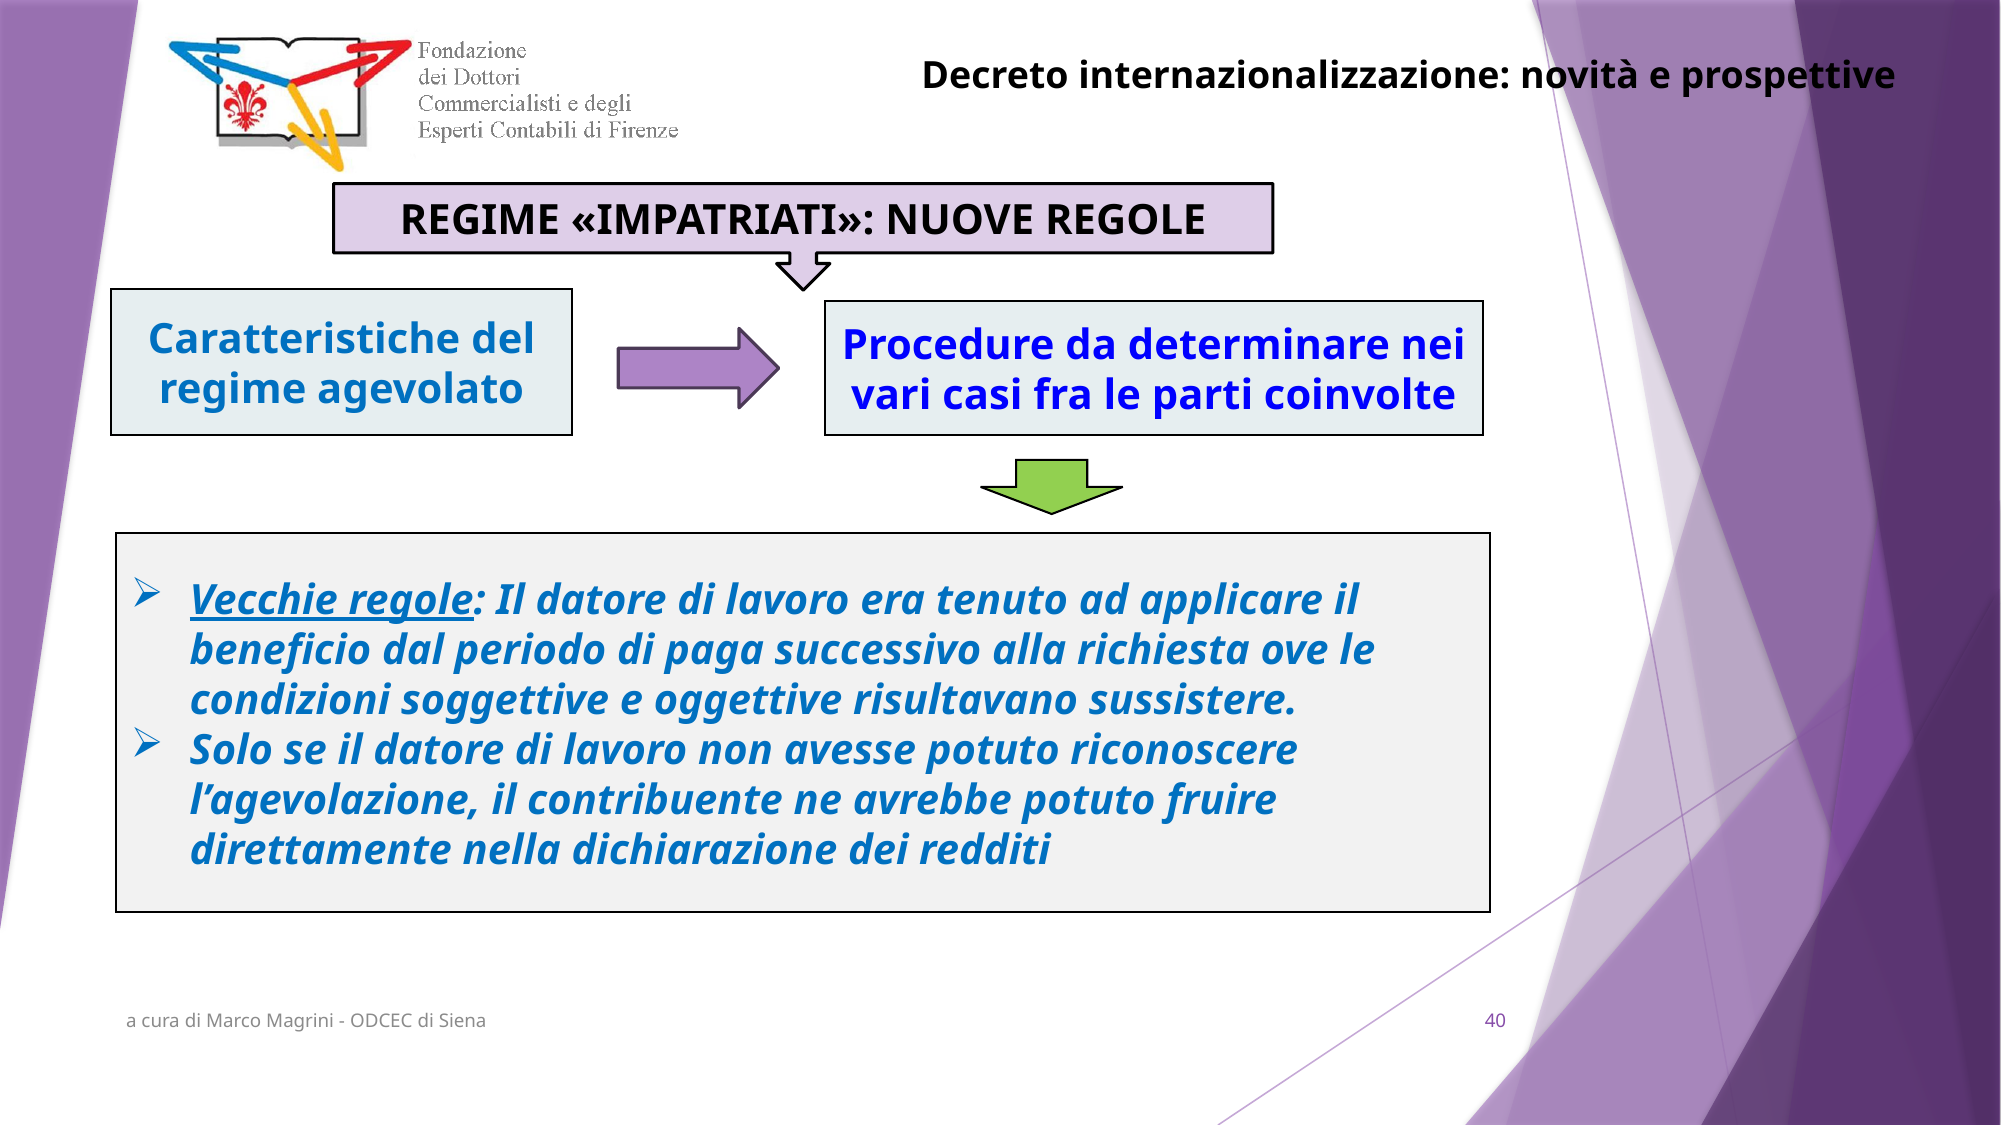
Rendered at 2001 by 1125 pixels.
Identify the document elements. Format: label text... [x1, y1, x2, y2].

text_box Vecchie regole: Il datore di lavoro era tenuto ad applicare il beneficio dal periodo di paga successivo alla richiesta ove le condizioni soggettive e oggettive risultavano sussistere. Solo se il datore di lavoro non avesse potuto riconoscere l’agevolazione, il contribuente ne avrebbe potuto fruire direttamente nella dichiarazione dei redditi [116, 532, 1491, 913]
text_box Caratteristiche del regime agevolato [111, 289, 573, 436]
text_box Decreto internazionalizzazione: novità e prospettive [849, 43, 1969, 104]
slide_number 40 [1409, 991, 1522, 1051]
text_box [616, 326, 780, 410]
picture [165, 21, 689, 185]
text_box Procedure da determinare nei vari casi fra le parti coinvolte [824, 301, 1484, 436]
text_box REGIME «IMPATRIATI»: NUOVE REGOLE [332, 182, 1275, 292]
text_box [980, 459, 1123, 515]
footer a cura di Marco Magrini - ODCEC di Siena [111, 991, 1145, 1051]
